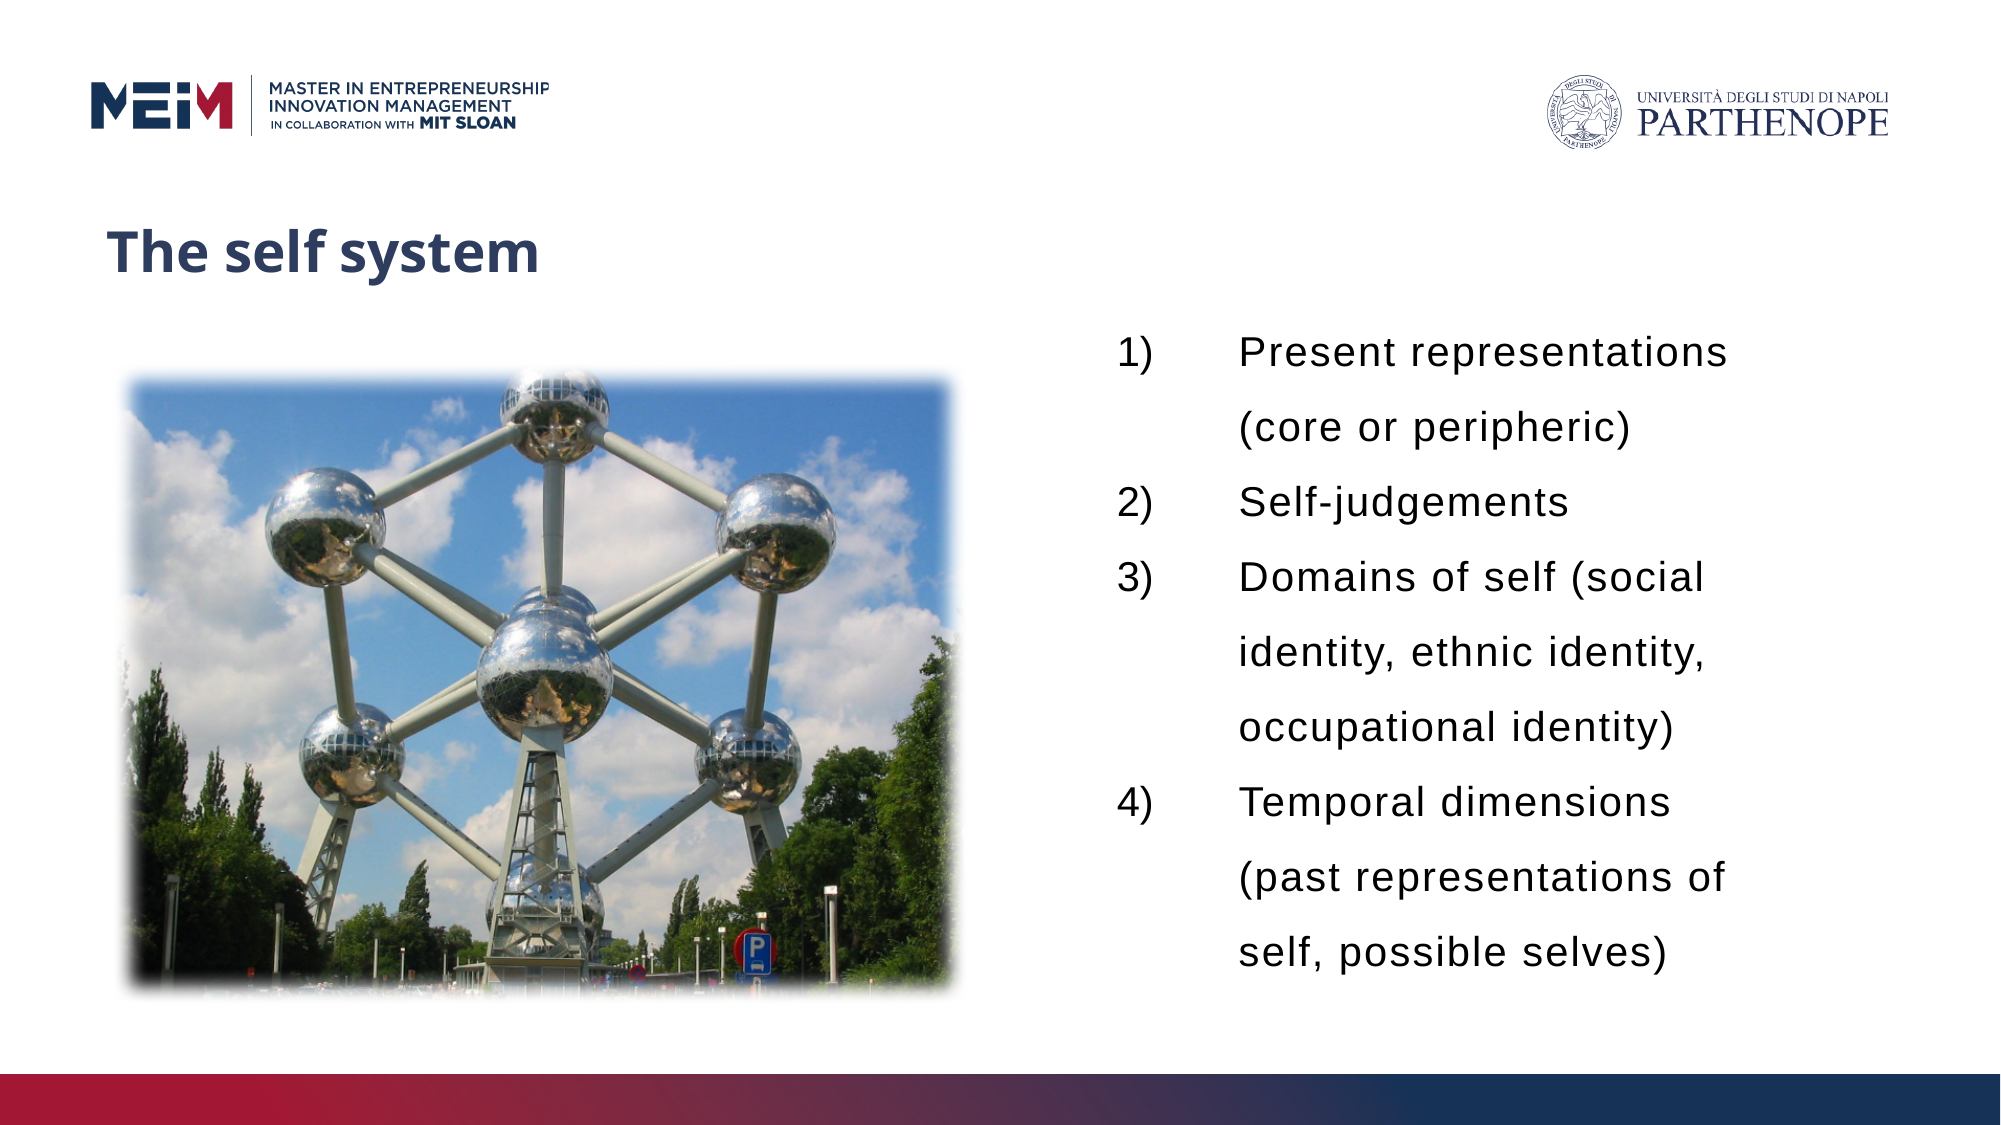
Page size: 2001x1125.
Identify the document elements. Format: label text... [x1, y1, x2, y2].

title The self system [91, 216, 897, 293]
picture [0, 1074, 2001, 1125]
text_box Present representations (core or peripheric) Self-judgements Domains of self (social identity, ethnic identity, occupational identity) Temporal dimensions (past representations of self, possible selves) [1102, 292, 1803, 982]
picture [113, 363, 967, 1004]
